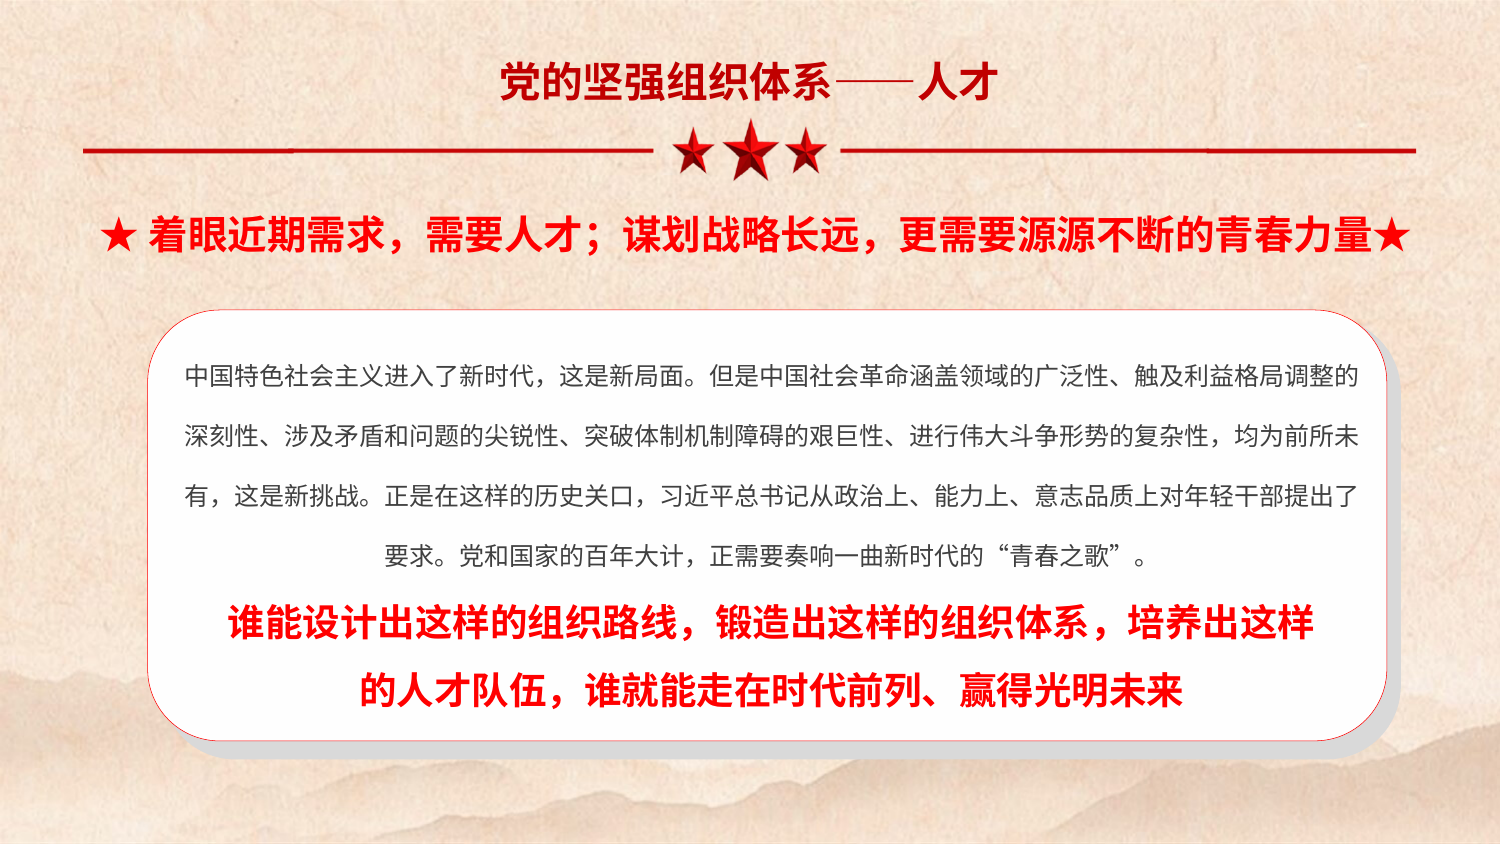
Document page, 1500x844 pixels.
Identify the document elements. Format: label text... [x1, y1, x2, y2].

picture [0, 0, 1500, 844]
text_box ★着眼近期需求，需要人才；谋划战略长远，更需要源源不断的青春力量★ [72, 202, 1441, 265]
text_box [147, 309, 1401, 760]
text_box 党的坚强组织体系——人才 [157, 48, 1342, 114]
